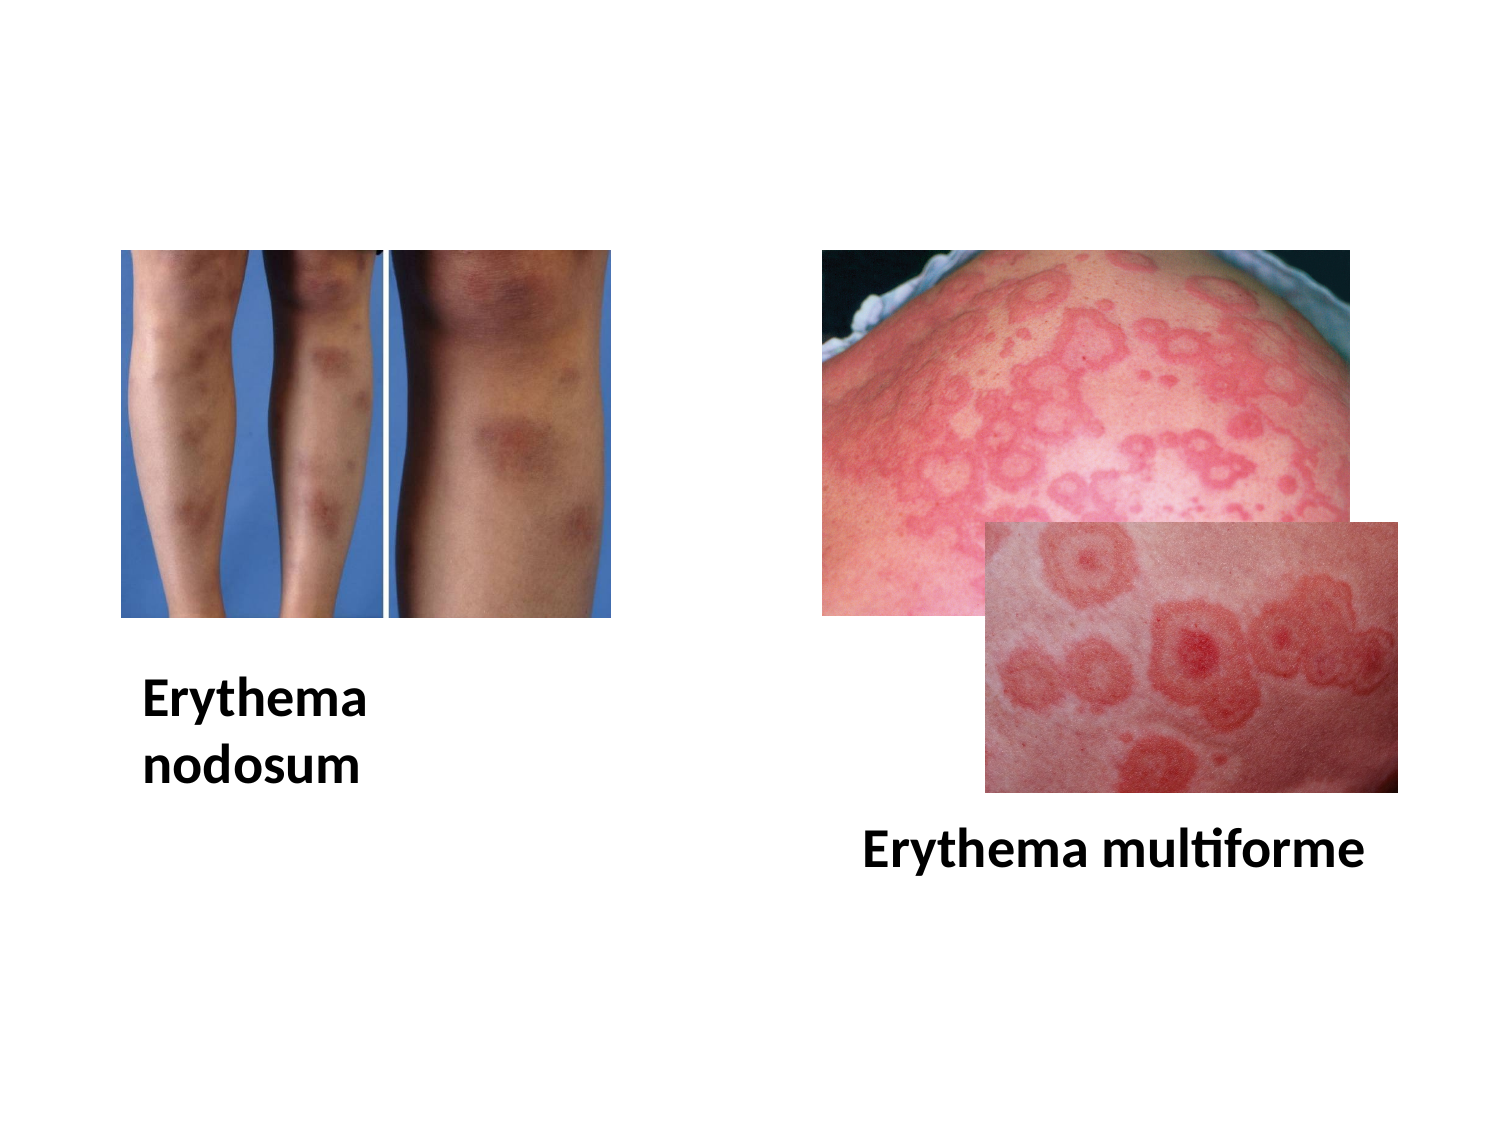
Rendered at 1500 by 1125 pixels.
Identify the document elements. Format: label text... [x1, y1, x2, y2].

text_box Erythema nodosum [127, 652, 612, 803]
picture [822, 250, 1399, 793]
picture [120, 250, 611, 619]
text_box Erythema multiforme [848, 804, 1384, 887]
